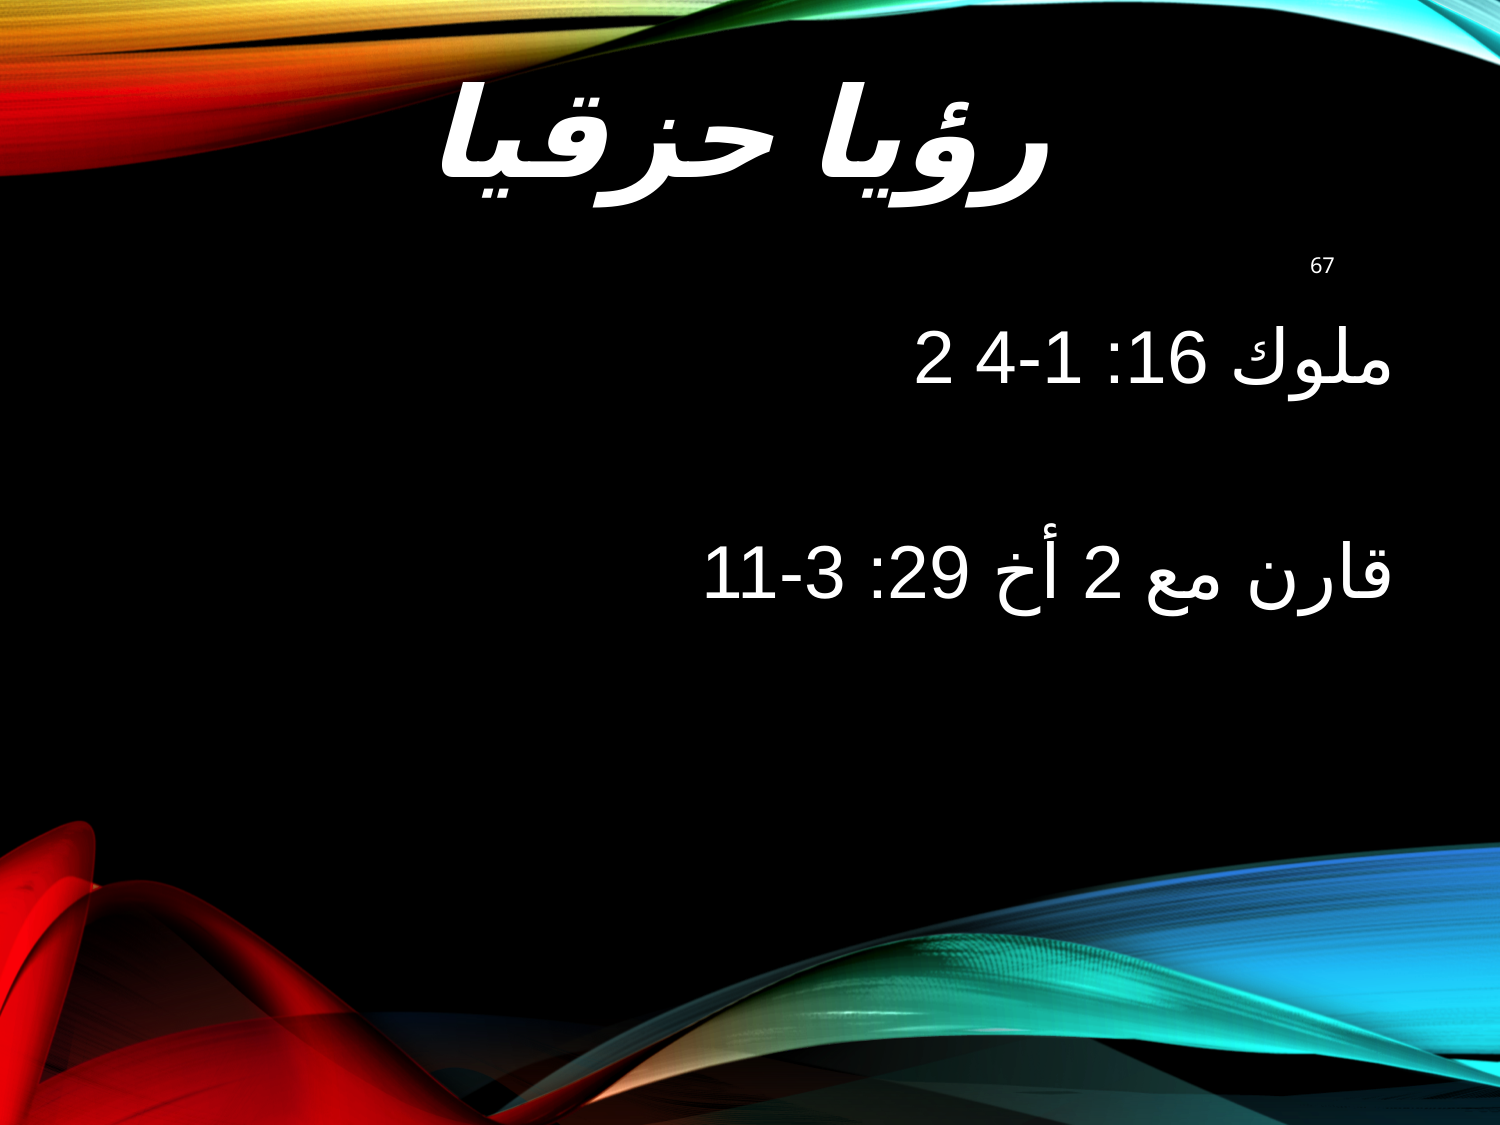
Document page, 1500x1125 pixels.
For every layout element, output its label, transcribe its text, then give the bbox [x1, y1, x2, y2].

picture [0, 819, 1500, 1125]
title رؤيا حزقيا [101, 24, 1377, 213]
picture [0, 0, 1500, 178]
text_box 2 ملوك 16: 1-4 قارن مع 2 أخ 29: 3-11 [65, 301, 1411, 621]
slide_number 67 [993, 234, 1351, 295]
